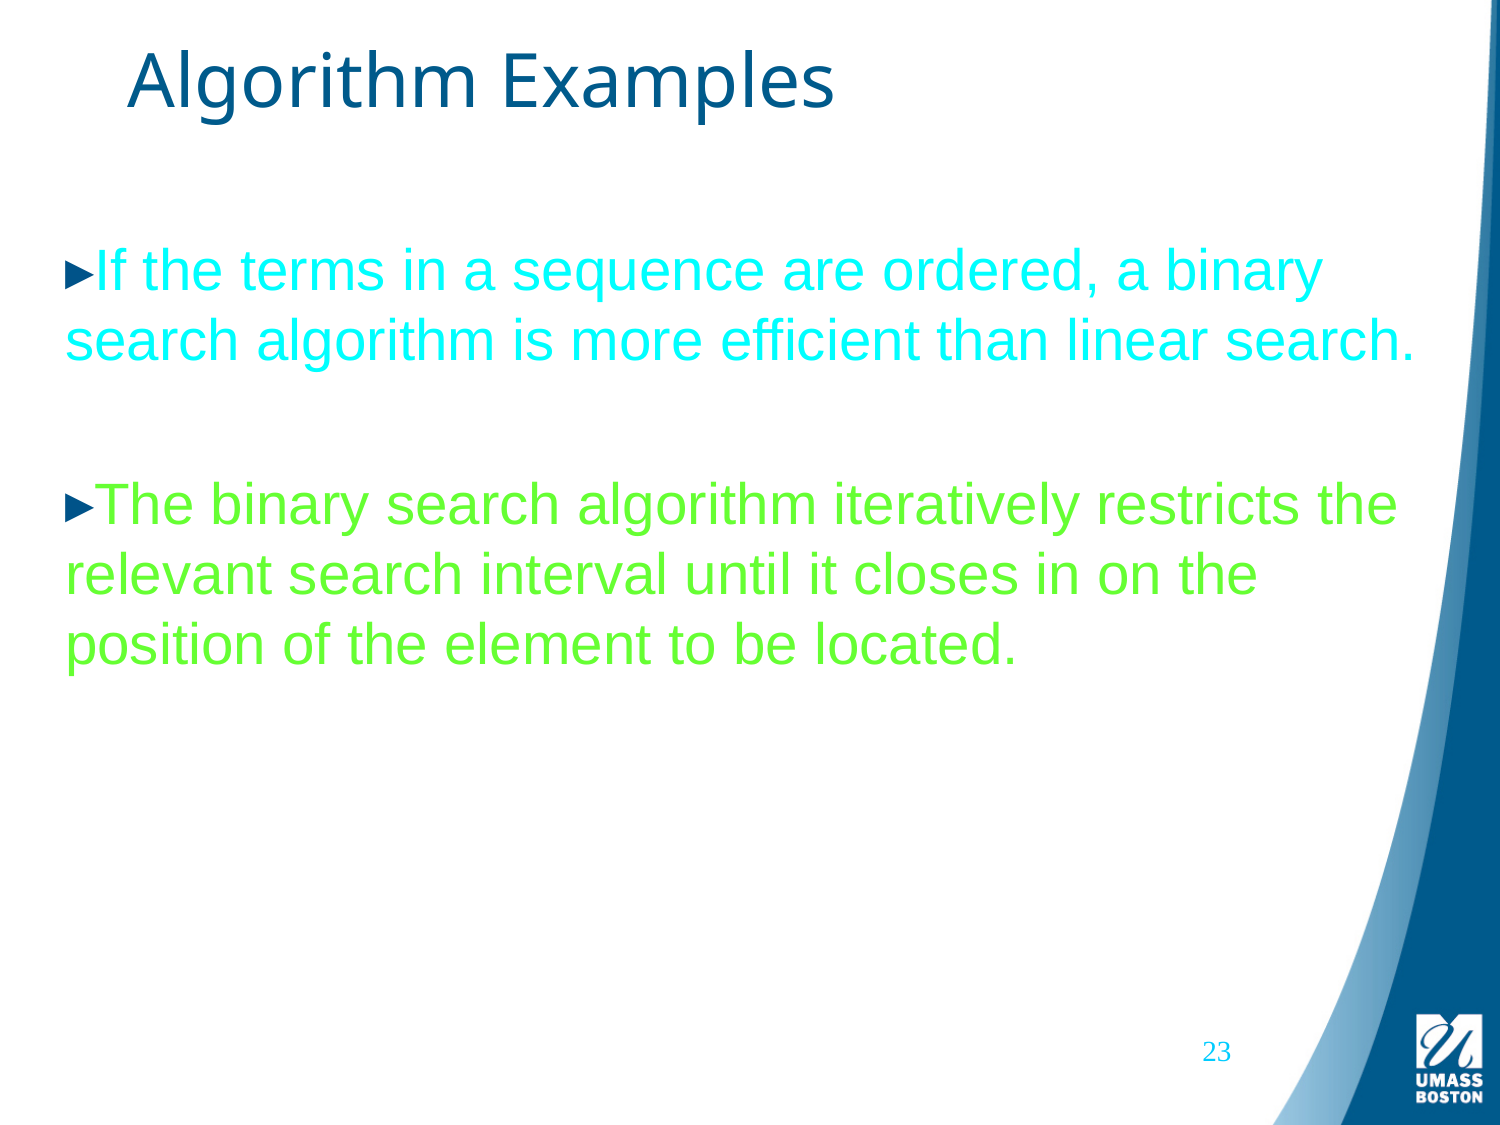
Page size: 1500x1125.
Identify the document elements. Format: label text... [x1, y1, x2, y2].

slide_number 23 [1187, 1025, 1500, 1100]
picture [1452, 1100, 1461, 1107]
list If the terms in a sequence are ordered, a binary search algorithm is more efficient than linear search. The binary search algorithm iteratively restricts the relevant search interval until it closes in on the position of the element to be located. [50, 224, 1463, 975]
picture [1439, 1100, 1448, 1105]
picture [0, 0, 1500, 1125]
picture [1461, 1100, 1476, 1105]
title Algorithm Examples [112, 24, 1388, 138]
